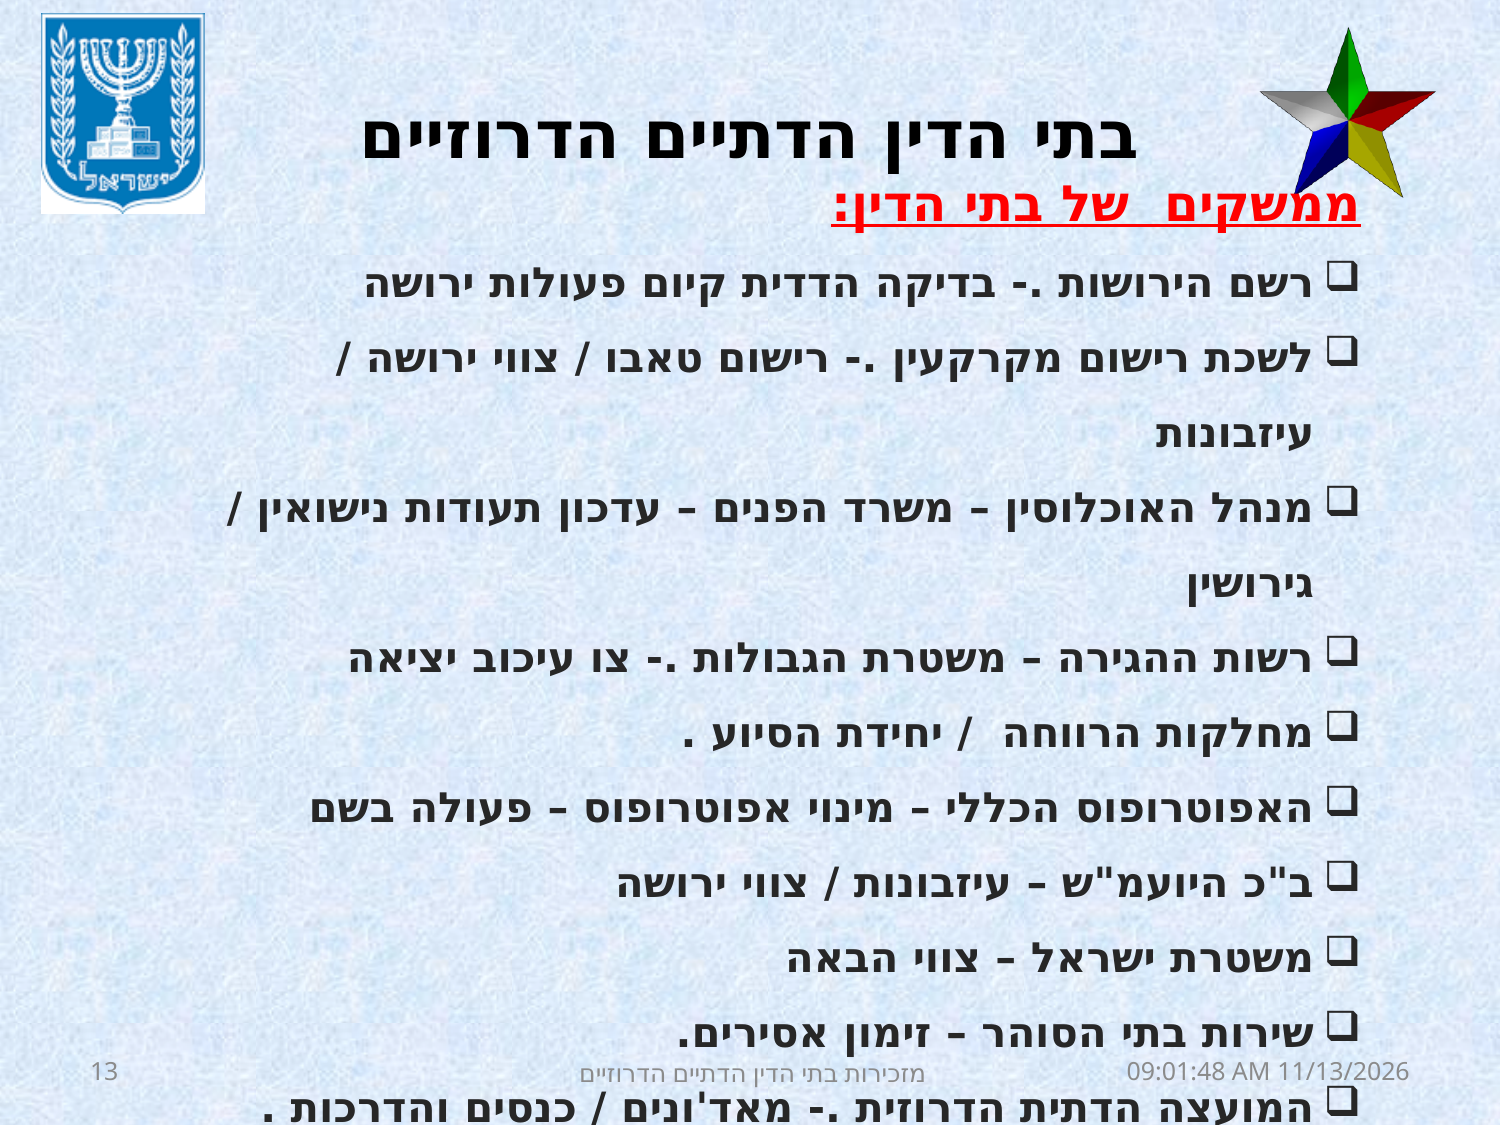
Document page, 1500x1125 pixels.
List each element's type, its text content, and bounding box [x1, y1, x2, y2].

text_box בתי הדין הדתיים הדרוזיים [218, 4, 1258, 163]
slide_number 16 מאי, 2023 [1376, 1042, 1425, 1103]
picture [1245, 13, 1446, 214]
text_box ממשקים של בתי הדין: רשם הירושות .- בדיקה הדדית קיום פעולות ירושה לשכת רישום מקרקעין .- רישום טאבו / צווי ירושה / עיזבונות מנהל האוכלוסין – משרד הפנים – עדכון תעודות נישואין / גירושין רשות ההגירה – משטרת הגבולות .- צו עיכוב יציאה מחלקות הרווחה / יחידת הסיוע . האפוטרופוס הכללי – מינוי אפוטרופוס – פעולה בשם ב"כ היועמ"ש – עיזבונות / צווי ירושה משטרת ישראל – צווי הבאה שירות בתי הסוהר – זימון אסירים. המועצה הדתית הדרוזית .- מאד'ונים / כנסים והדרכות . יחידת הסיוע המשפטי – מינוי עו"ד [182, 163, 1376, 1125]
picture [41, 13, 205, 214]
slide_number 13 [75, 1042, 182, 1103]
